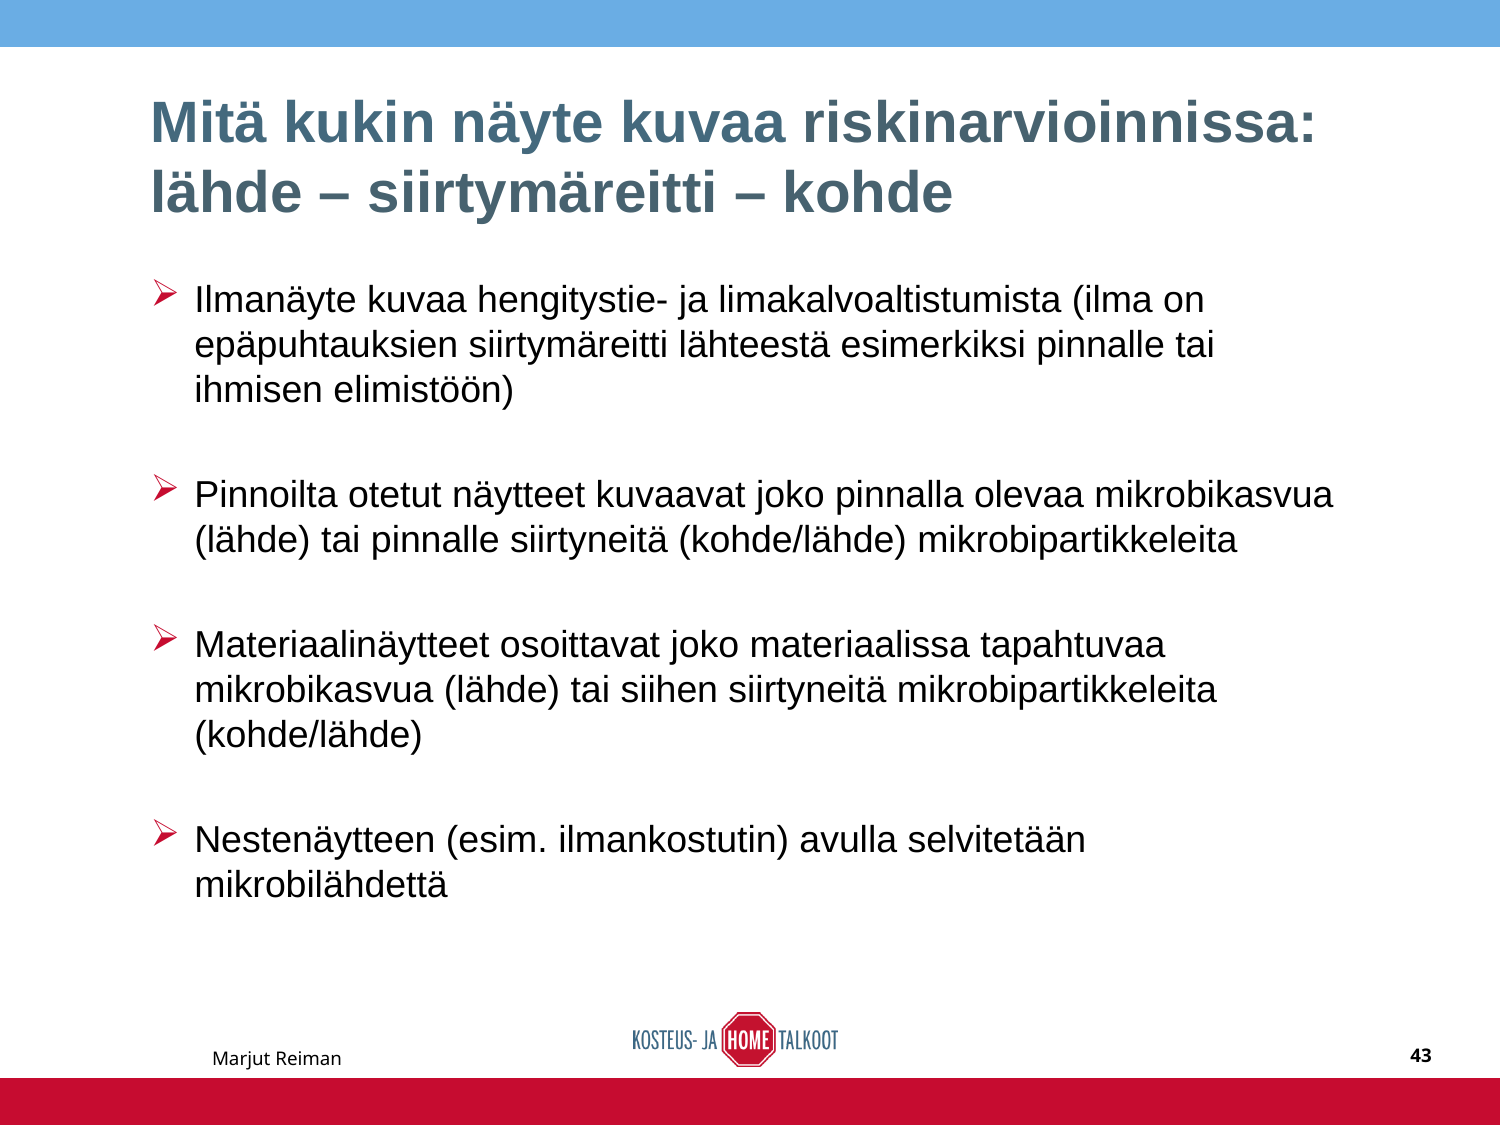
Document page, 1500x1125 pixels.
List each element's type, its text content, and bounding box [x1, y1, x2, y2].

title Mitä kukin näyte kuvaa riskinarvioinnissa: lähde – siirtymäreitti – kohde [135, 54, 1365, 232]
picture [633, 1012, 838, 1067]
slide_number 43 [1364, 1016, 1447, 1077]
list Ilmanäyte kuvaa hengitystie- ja limakalvoaltistumista (ilma on epäpuhtauksien siirtymäreitti lähteestä esimerkiksi pinnalle tai ihmisen elimistöön) Pinnoilta otetut näytteet kuvaavat joko pinnalla olevaa mikrobikasvua (lähde) tai pinnalle siirtyneitä (kohde/lähde) mikrobipartikkeleita Materiaalinäytteet osoittavat joko materiaalissa tapahtuvaa mikrobikasvua (lähde) tai siihen siirtyneitä mikrobipartikkeleita (kohde/lähde) Nestenäytteen (esim. ilmankostutin) avulla selvitetään mikrobilähdettä [135, 267, 1365, 988]
footer Marjut Reiman [197, 1016, 493, 1077]
